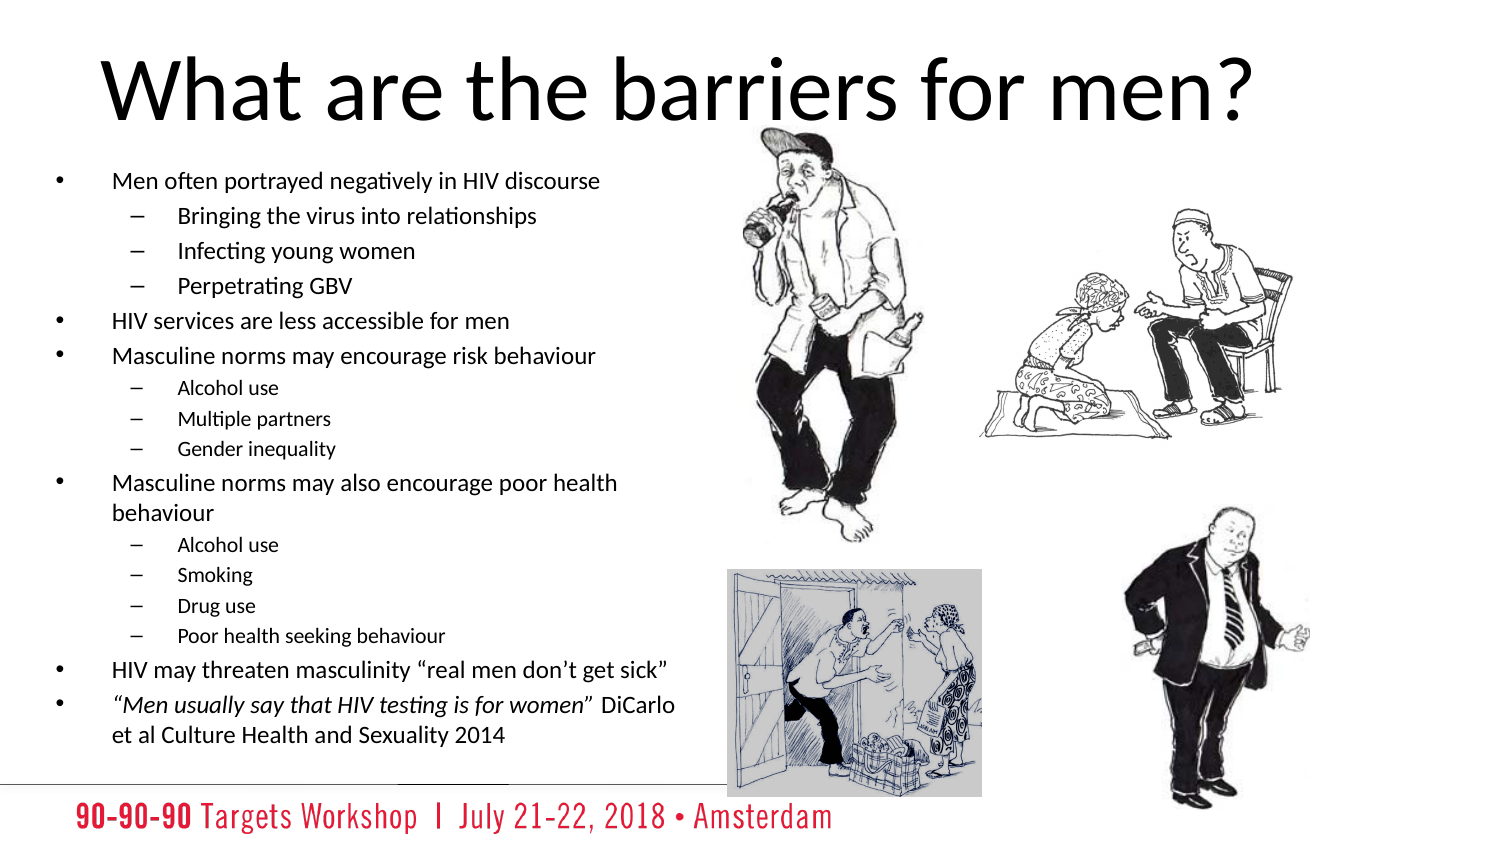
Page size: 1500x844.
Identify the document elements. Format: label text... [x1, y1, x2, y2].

picture [727, 569, 982, 797]
title What are the barriers for men? [63, 13, 1295, 155]
picture [1121, 503, 1311, 812]
list Men often portrayed negatively in HIV discourse Bringing the virus into relationships Infecting young women Perpetrating GBV HIV services are less accessible for men Masculine norms may encourage risk behaviour Alcohol use Multiple partners Gender inequality Masculine norms may also encourage poor health behaviour Alcohol use Smoking Drug use Poor health seeking behaviour HIV may threaten masculinity “real men don’t get sick” “Men usually say that HIV testing is for women” DiCarlo et al Culture Health and Sexuality 2014 [40, 157, 704, 748]
picture [975, 179, 1303, 456]
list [742, 125, 925, 545]
